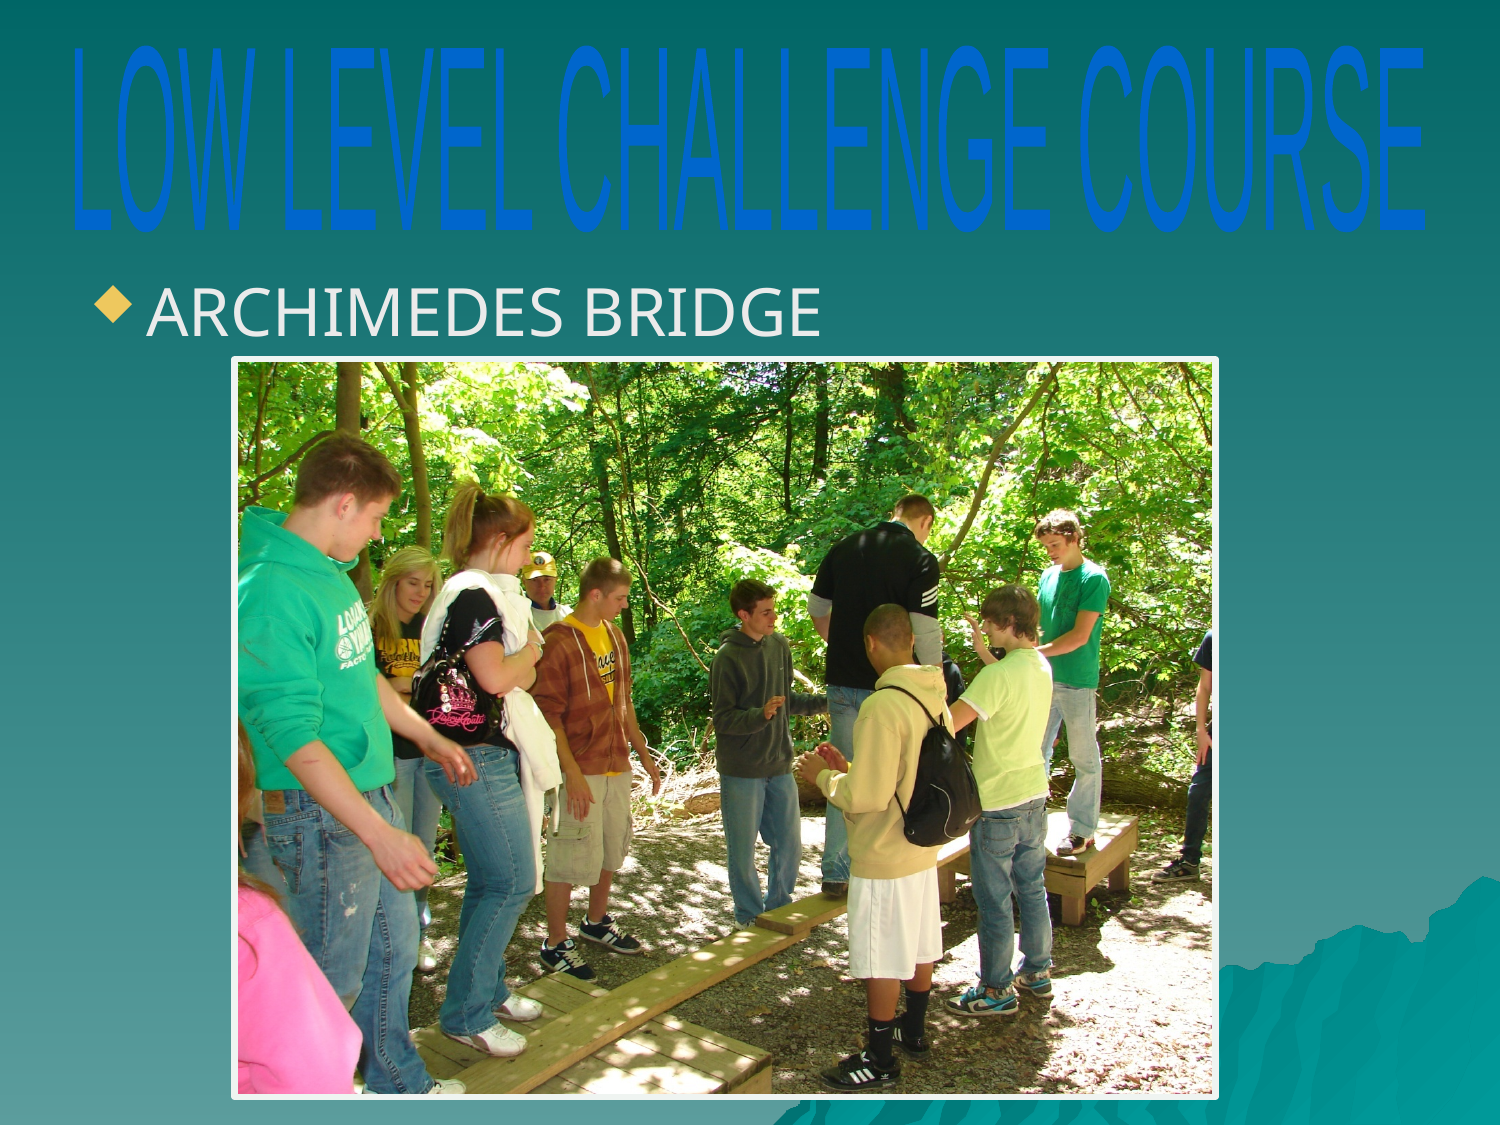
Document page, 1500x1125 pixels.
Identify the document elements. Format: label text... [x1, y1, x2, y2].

picture [237, 362, 1213, 1094]
list ARCHIMEDES BRIDGE [74, 262, 1426, 1006]
